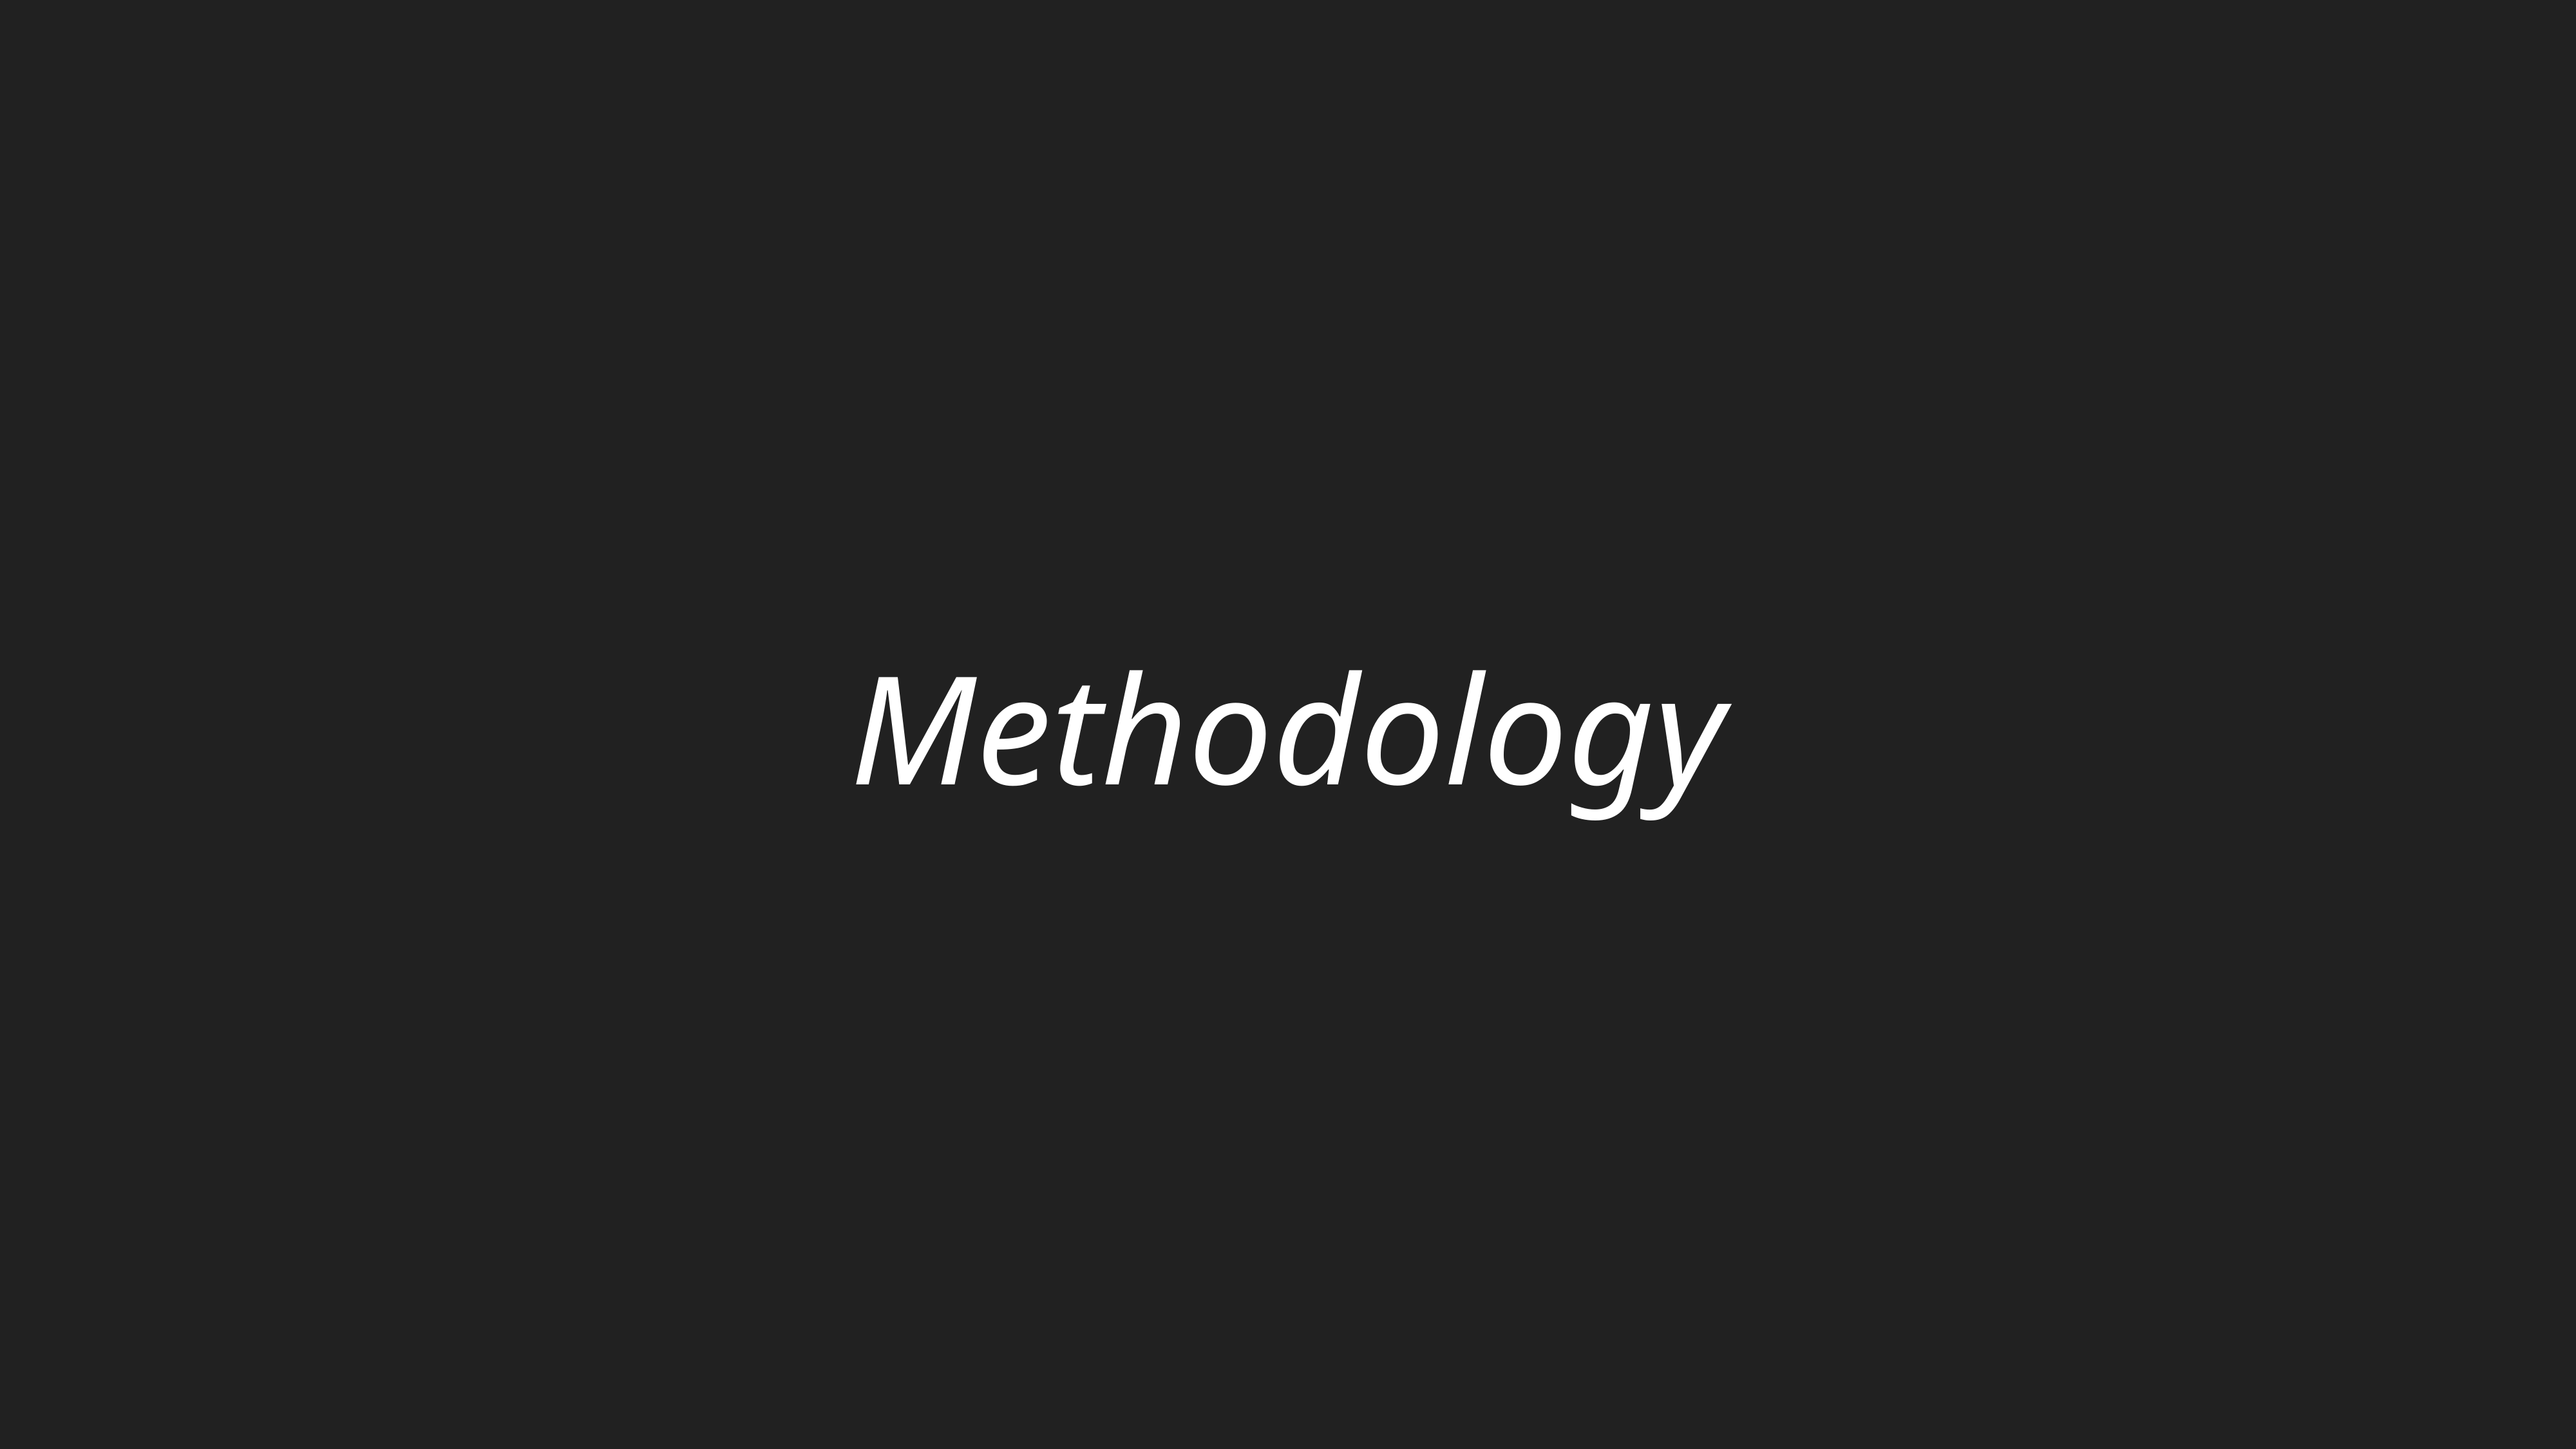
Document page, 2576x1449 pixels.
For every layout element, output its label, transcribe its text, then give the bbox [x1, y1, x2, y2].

title Methodology [187, 478, 2389, 971]
